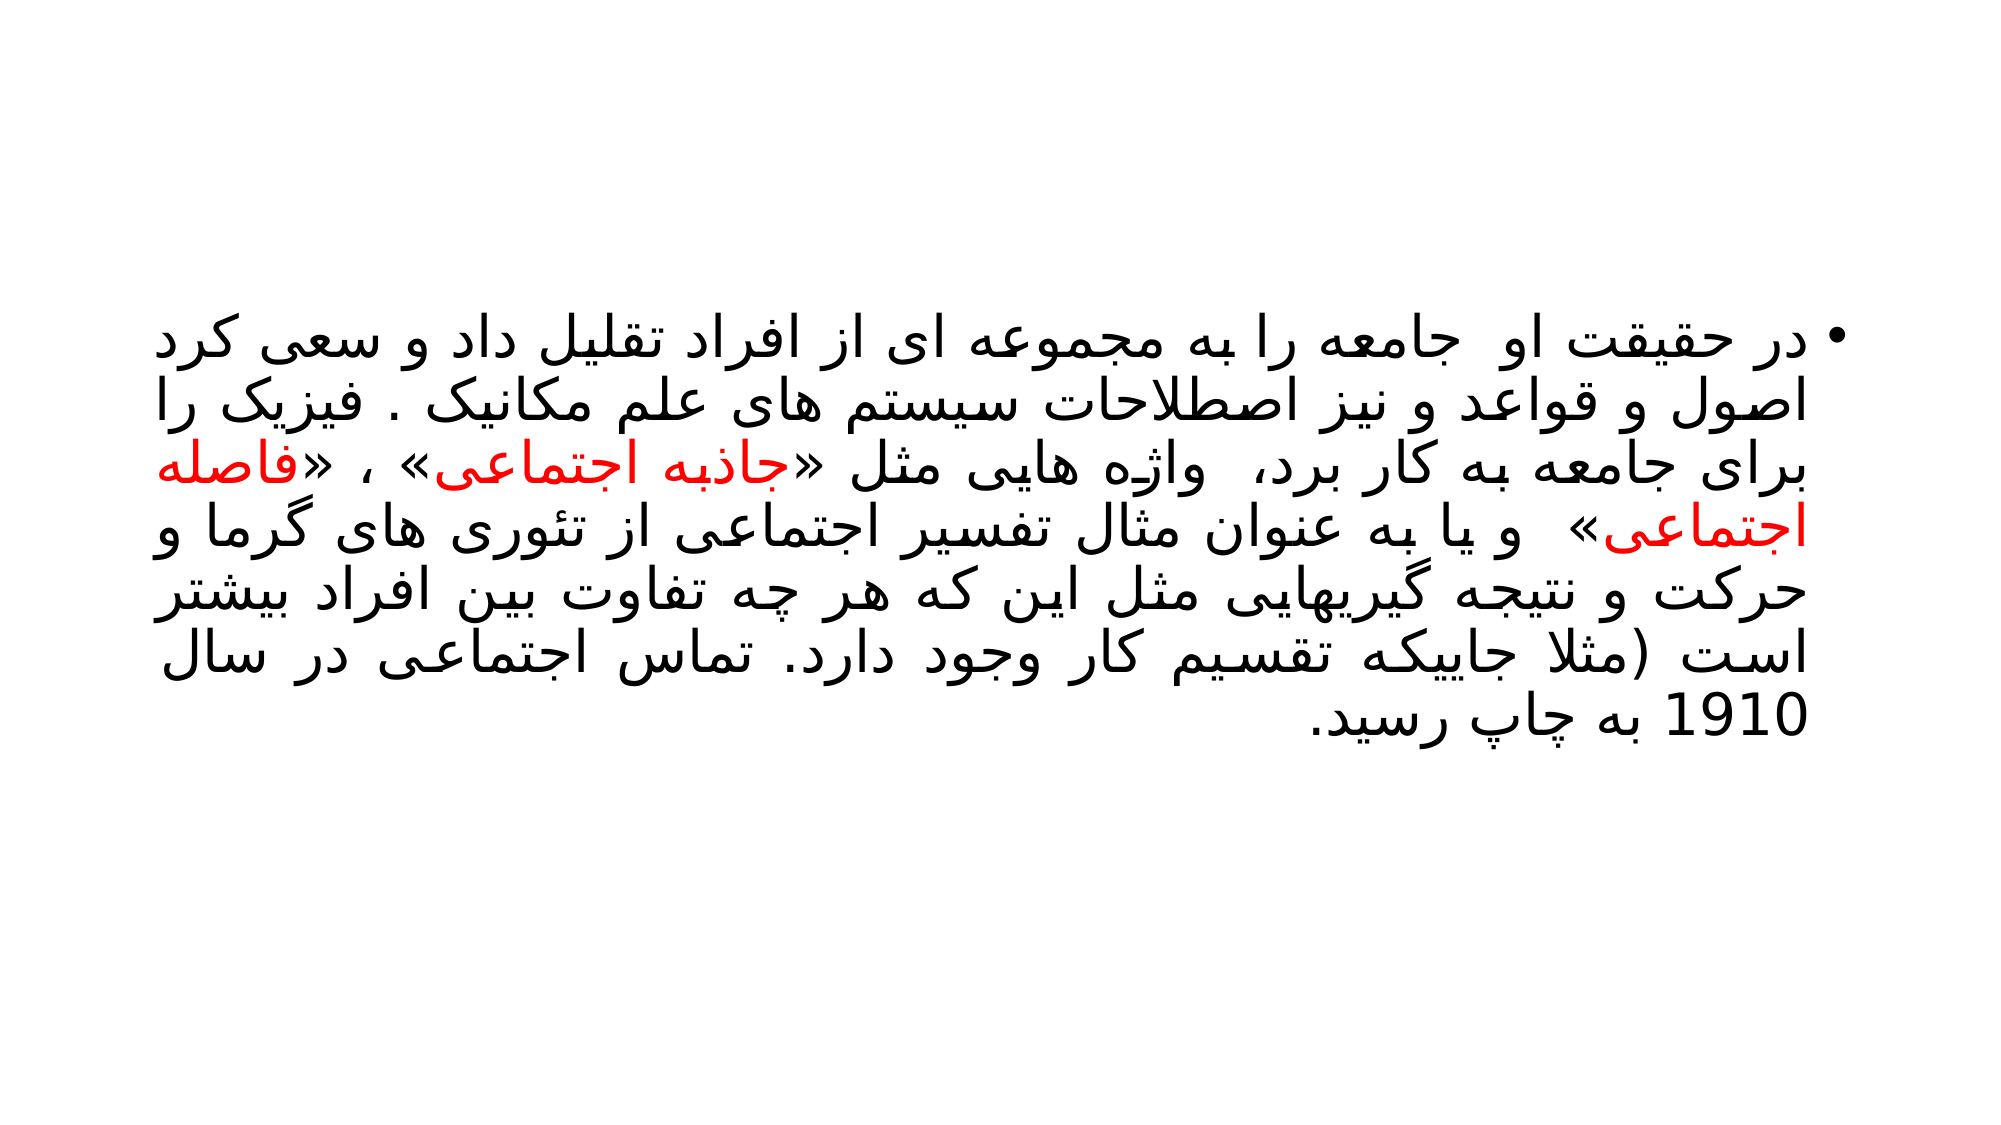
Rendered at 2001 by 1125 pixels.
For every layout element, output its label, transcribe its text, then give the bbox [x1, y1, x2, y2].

list در حقیقت او جامعه را به مجموعه ای از افراد تقلیل داد و سعی کرد اصول و قواعد و نیز اصطلاحات سیستم های علم مکانیک . فیزیک را برای جامعه به کار برد، واژه هایی مثل «جاذبه اجتماعی» ، «فاصله اجتماعی» و یا به عنوان مثال تفسیر اجتماعی از تئوری های گرما و حرکت و نتیجه گیریهایی مثل این که هر چه تفاوت بین افراد بیشتر است (مثلا جاییکه تقسیم کار وجود دارد. تماس اجتماعی در سال 1910 به چاپ رسید. [137, 299, 1863, 1014]
